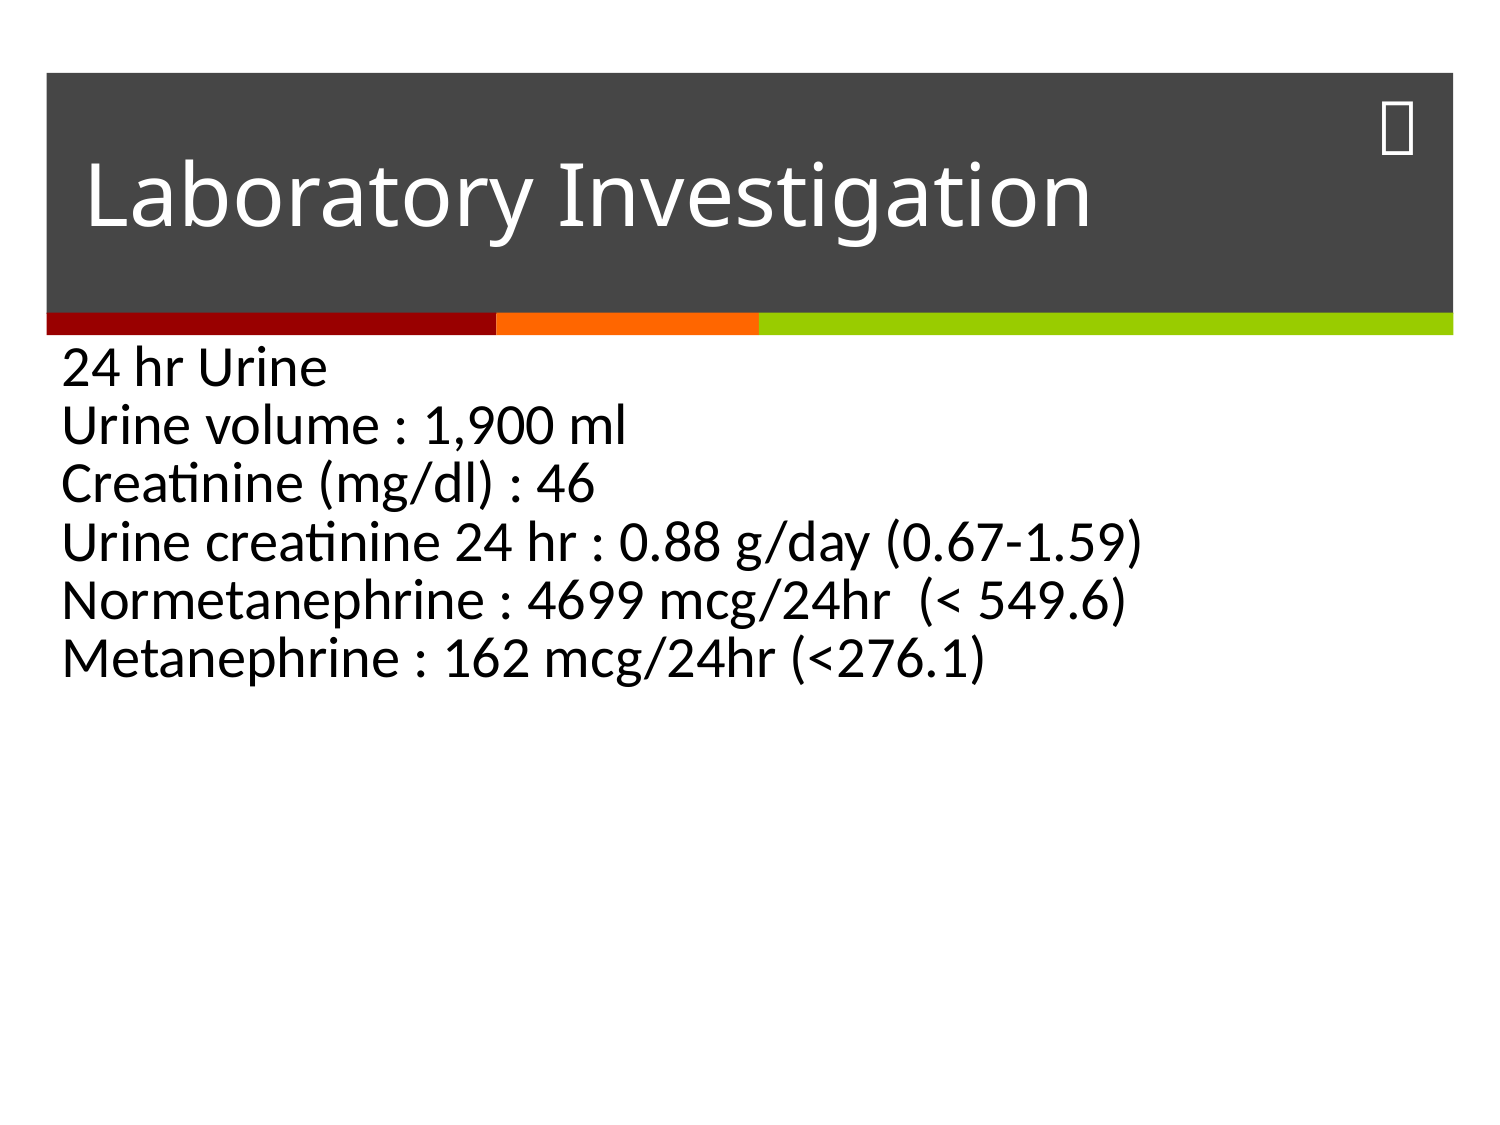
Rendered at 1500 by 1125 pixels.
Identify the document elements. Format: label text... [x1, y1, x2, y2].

subtitle 24 hr Urine Urine volume : 1,900 ml Creatinine (mg/dl) : 46 Urine creatinine 24 hr : 0.88 g/day (0.67-1.59) Normetanephrine : 4699 mcg/24hr (< 549.6) Metanephrine : 162 mcg/24hr (<276.1) [46, 334, 1456, 971]
title Laboratory Investigation [68, 72, 1350, 252]
